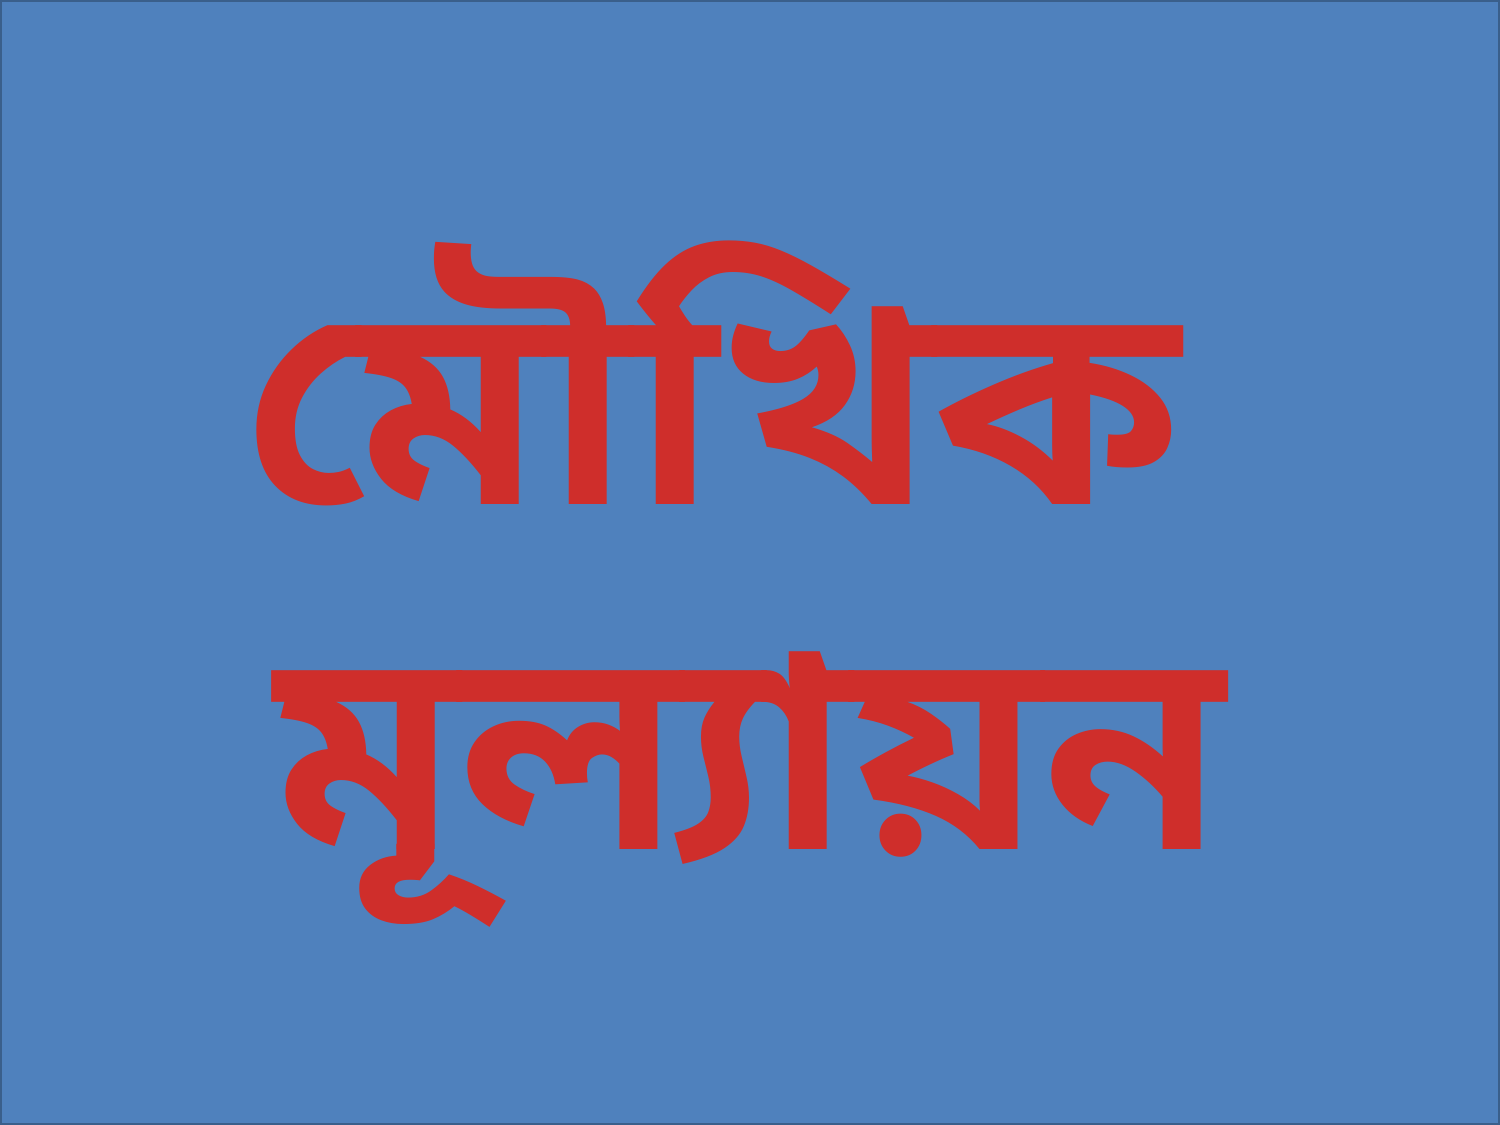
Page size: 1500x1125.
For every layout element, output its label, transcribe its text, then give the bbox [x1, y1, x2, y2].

text_box মৌখিক মূল্যায়ন [0, 0, 1500, 1125]
